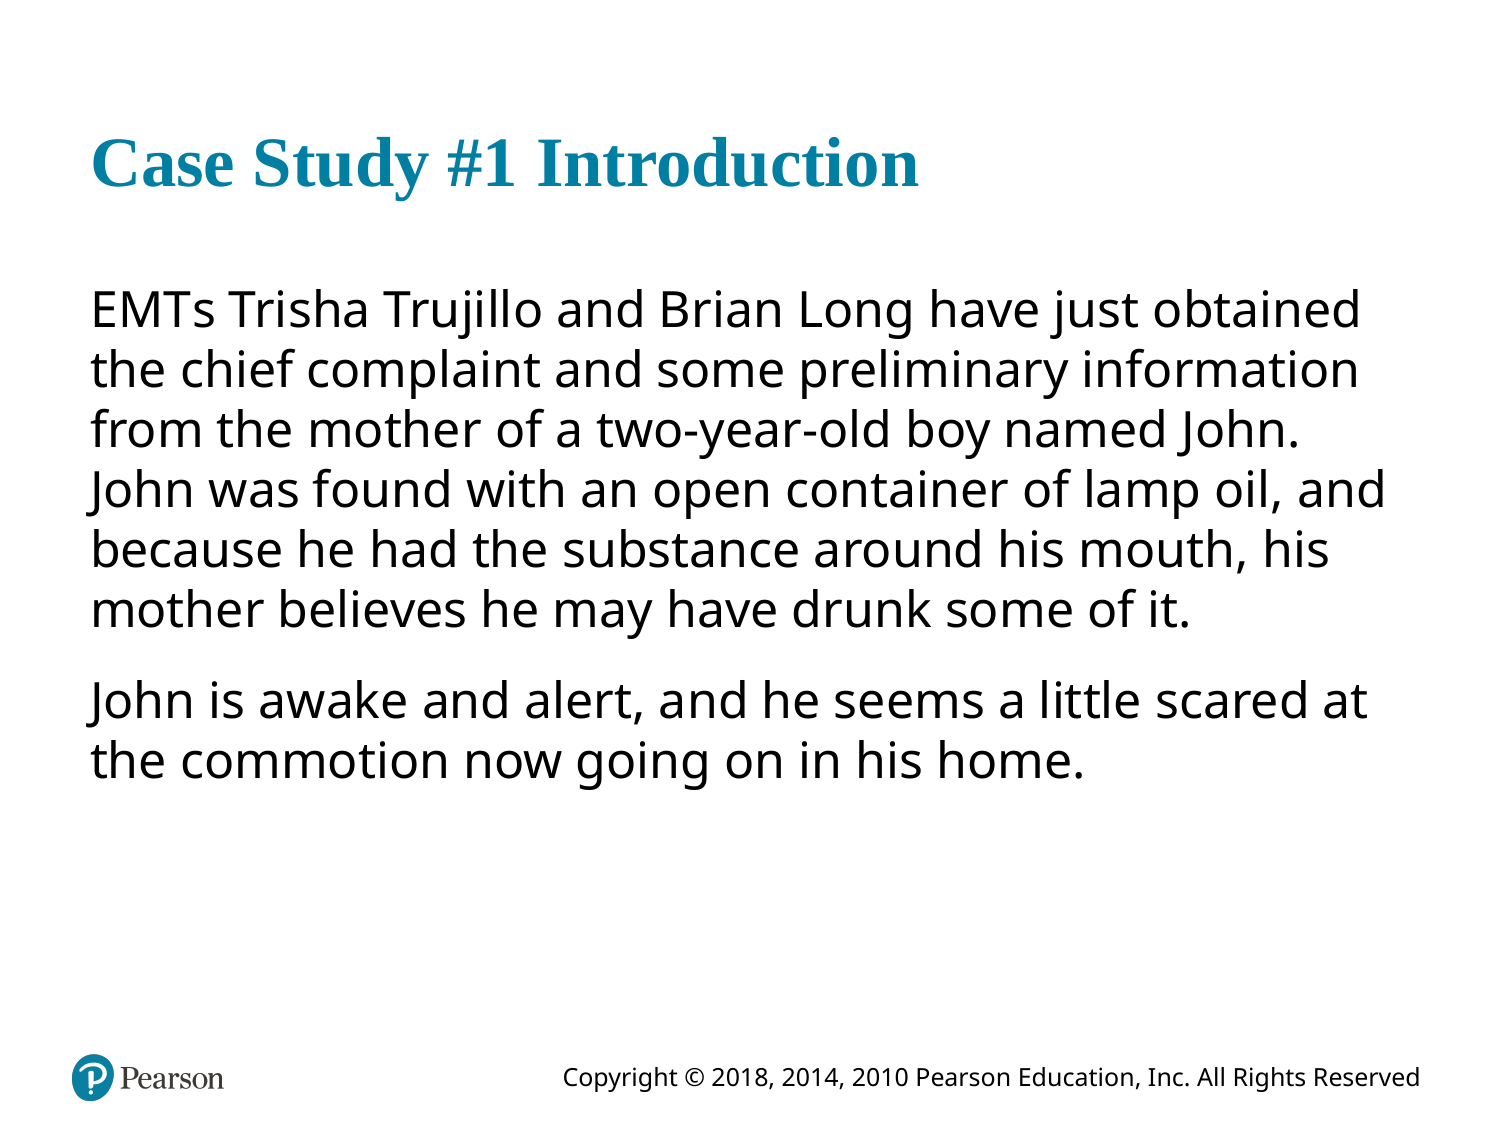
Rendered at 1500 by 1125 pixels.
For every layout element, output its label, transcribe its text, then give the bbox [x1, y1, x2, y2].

picture [80, 1063, 106, 1088]
title Case Study #1 Introduction [75, 35, 1425, 216]
picture [98, 1054, 224, 1101]
picture [72, 1054, 88, 1070]
picture [72, 1087, 83, 1101]
list E M T s Trisha Trujillo and Brian Long have just obtained the chief complaint and some preliminary information from the mother of a two-year-old boy named John. John was found with an open container of lamp oil, and because he had the substance around his mouth, his mother believes he may have drunk some of it. John is awake and alert, and he seems a little scared at the commotion now going on in his home. [75, 262, 1425, 1005]
